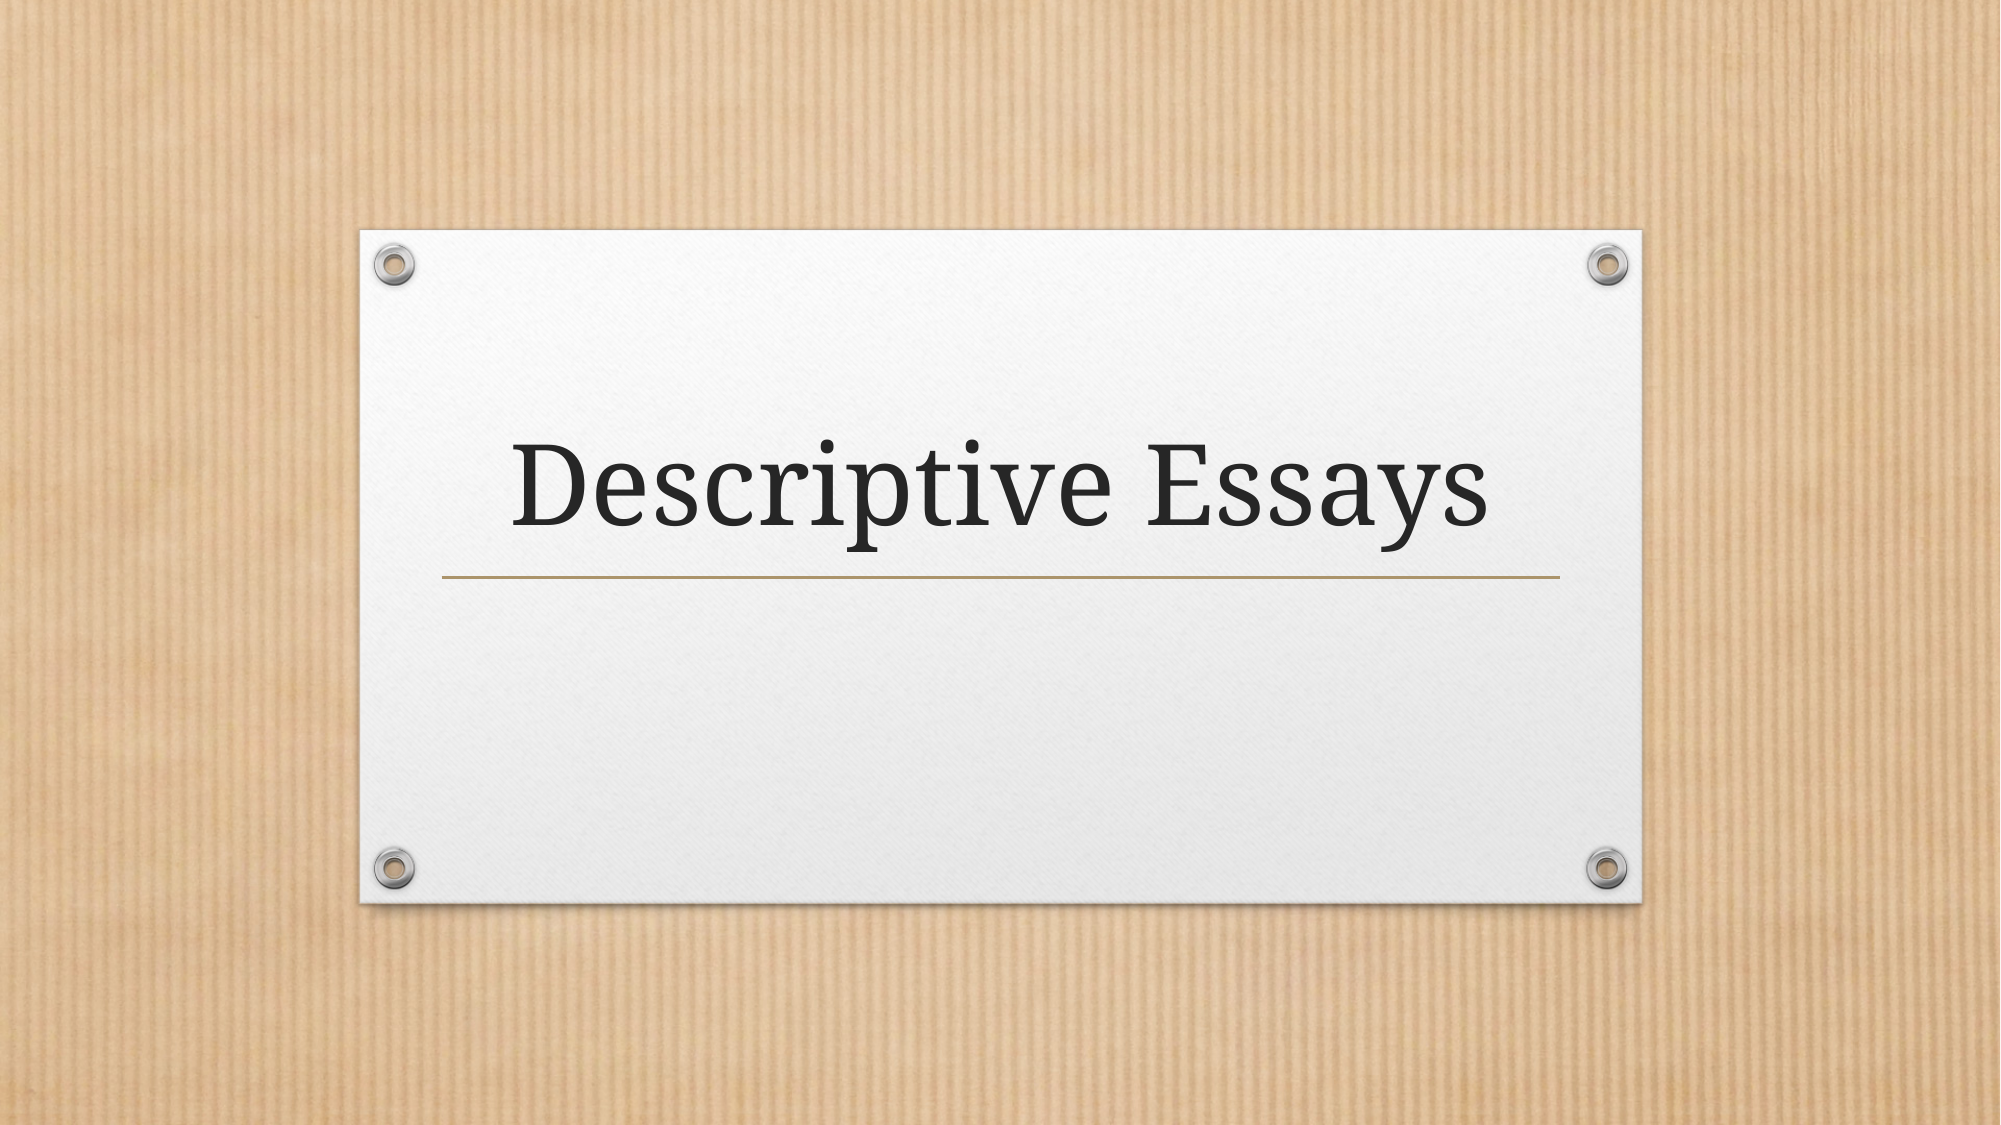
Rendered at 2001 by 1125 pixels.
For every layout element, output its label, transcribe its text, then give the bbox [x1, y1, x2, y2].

title Descriptive Essays [441, 306, 1560, 556]
picture [0, 0, 2001, 1125]
